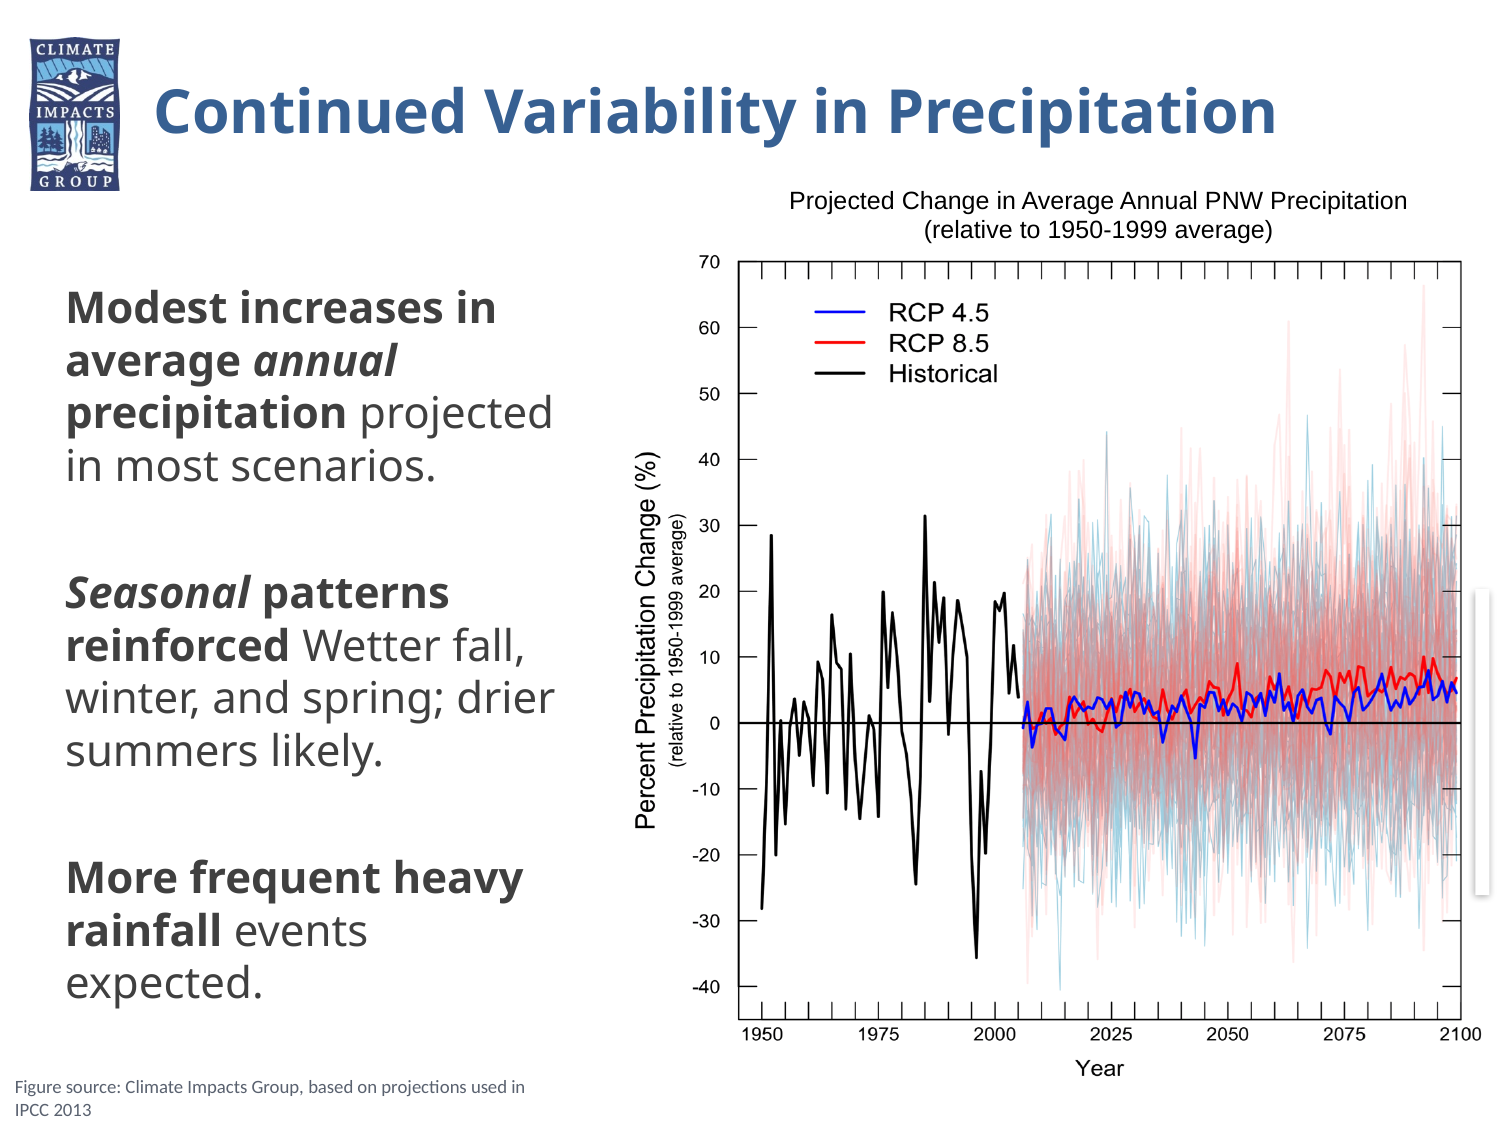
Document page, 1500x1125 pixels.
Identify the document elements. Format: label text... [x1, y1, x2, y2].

title Continued Variability in Precipitation [138, 37, 1454, 180]
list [599, 248, 1484, 1098]
picture [29, 37, 120, 191]
text_box Projected Change in Average Annual PNW Precipitation (relative to 1950-1999 average) [718, 176, 1480, 247]
text_box Figure source: Climate Impacts Group, based on projections used in IPCC 2013 [0, 1067, 549, 1125]
text_box [1405, 953, 1500, 1125]
text_box Modest increases in average annual precipitation projected in most scenarios. Seasonal patterns reinforced Wetter fall, winter, and spring; drier summers likely. More frequent heavy rainfall events expected. [50, 272, 588, 917]
